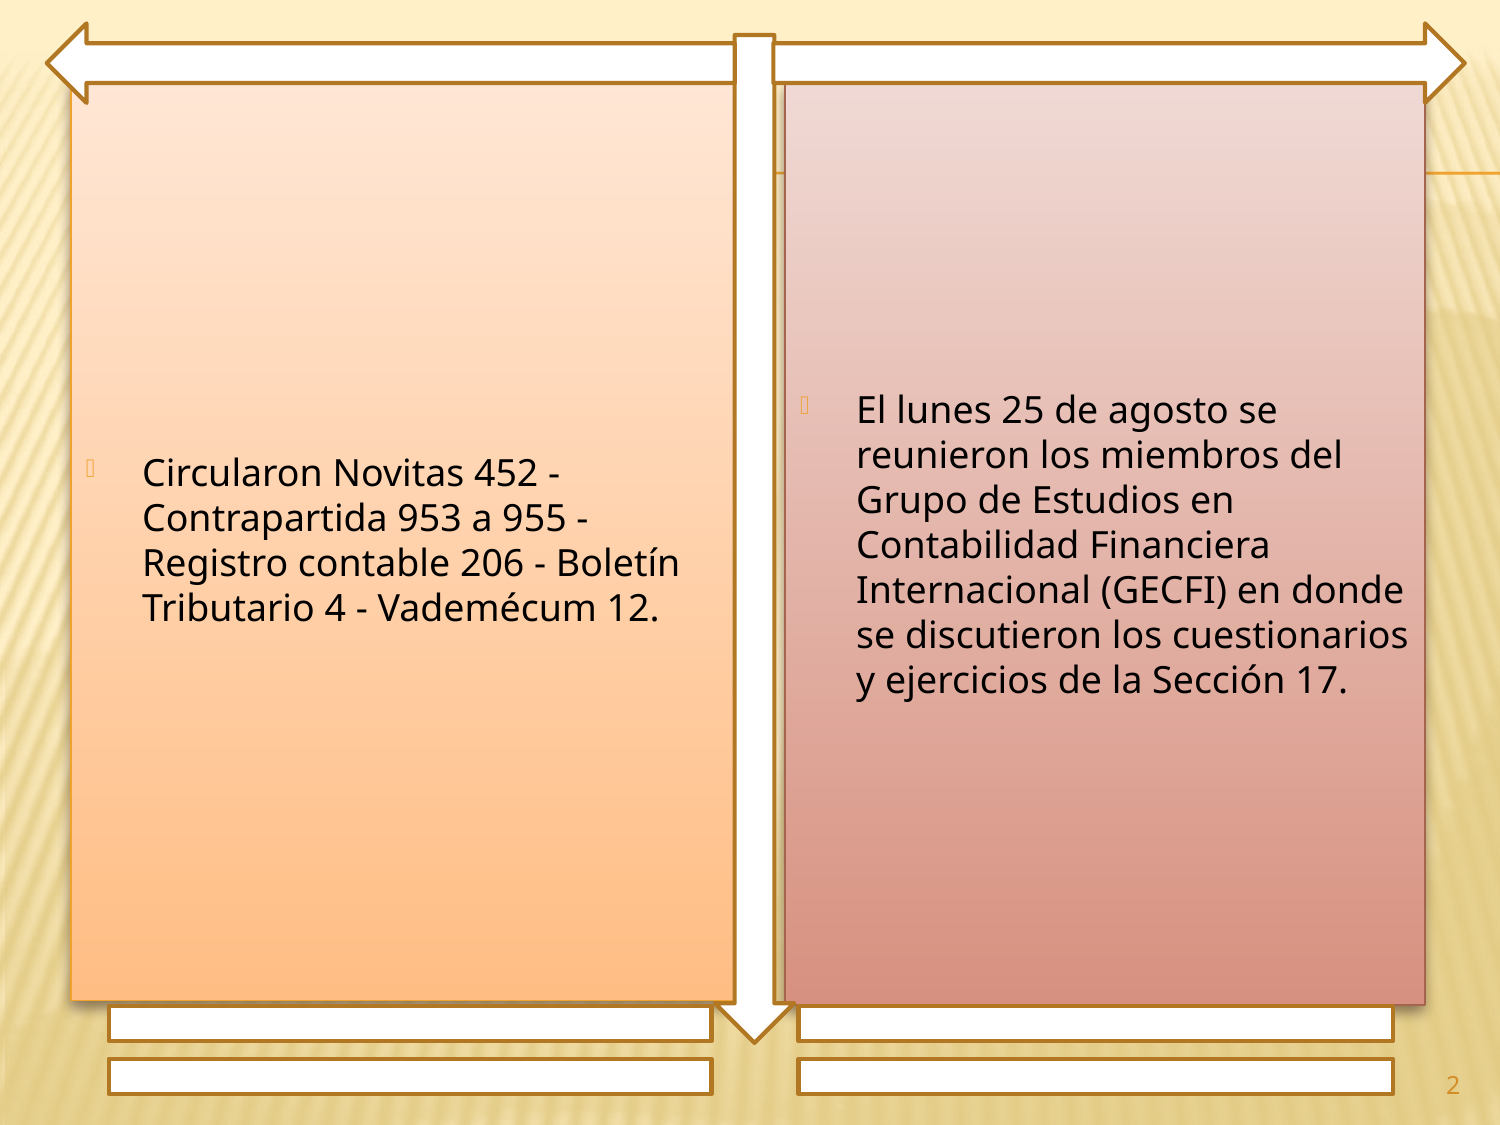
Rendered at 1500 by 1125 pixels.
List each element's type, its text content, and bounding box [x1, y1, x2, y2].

text_box [107, 1004, 714, 1043]
list Circularon Novitas 452 - Contrapartida 953 a 955 - Registro contable 206 - Boletín Tributario 4 - Vademécum 12. [70, 86, 732, 1001]
text_box [107, 1057, 714, 1096]
text_box [796, 1057, 1395, 1096]
text_box [796, 1004, 1395, 1043]
list El lunes 25 de agosto se reunieron los miembros del Grupo de Estudios en Contabilidad Financiera Internacional (GECFI) en donde se discutieron los cuestionarios y ejercicios de la Sección 17. [784, 86, 1426, 1006]
slide_number 2 [1350, 1062, 1475, 1103]
text_box [44, 21, 737, 105]
text_box [712, 32, 797, 1046]
text_box [771, 21, 1467, 105]
